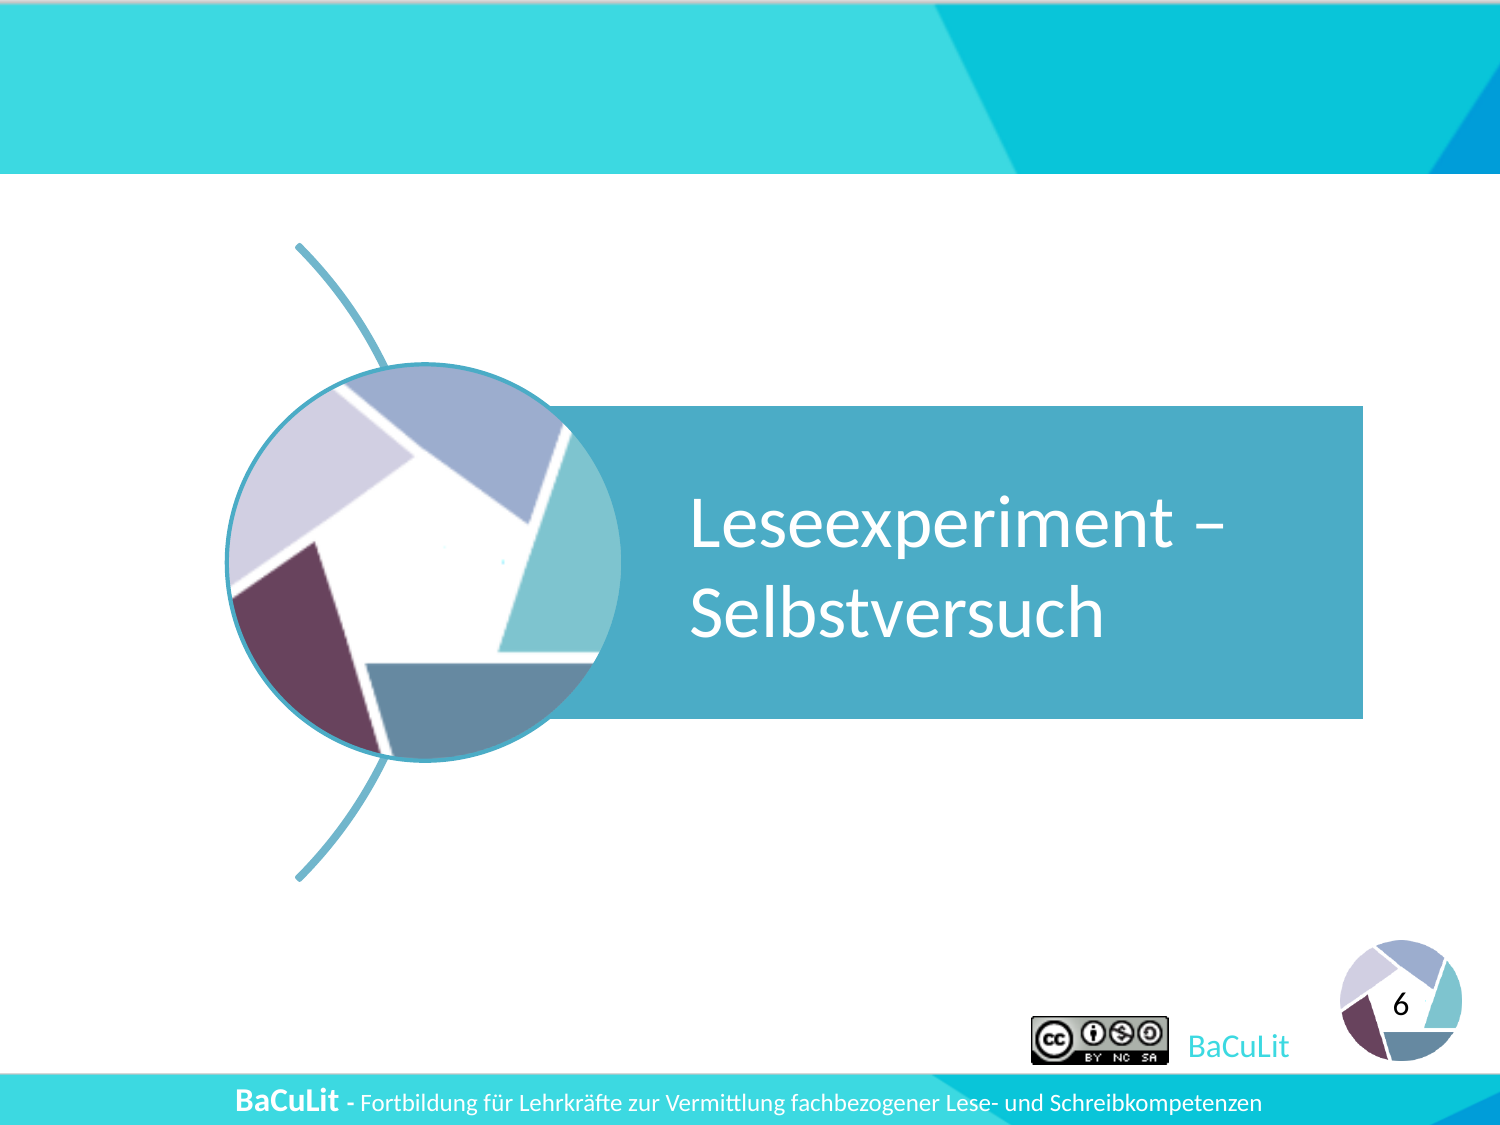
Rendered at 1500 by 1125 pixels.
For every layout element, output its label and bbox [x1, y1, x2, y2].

text_box [295, 758, 388, 882]
picture [1031, 1016, 1169, 1065]
picture [0, 1073, 1500, 1125]
text_box [295, 242, 388, 367]
text_box [424, 403, 1365, 722]
picture [1340, 940, 1462, 1061]
picture [0, 0, 1500, 174]
text_box [224, 362, 545, 763]
